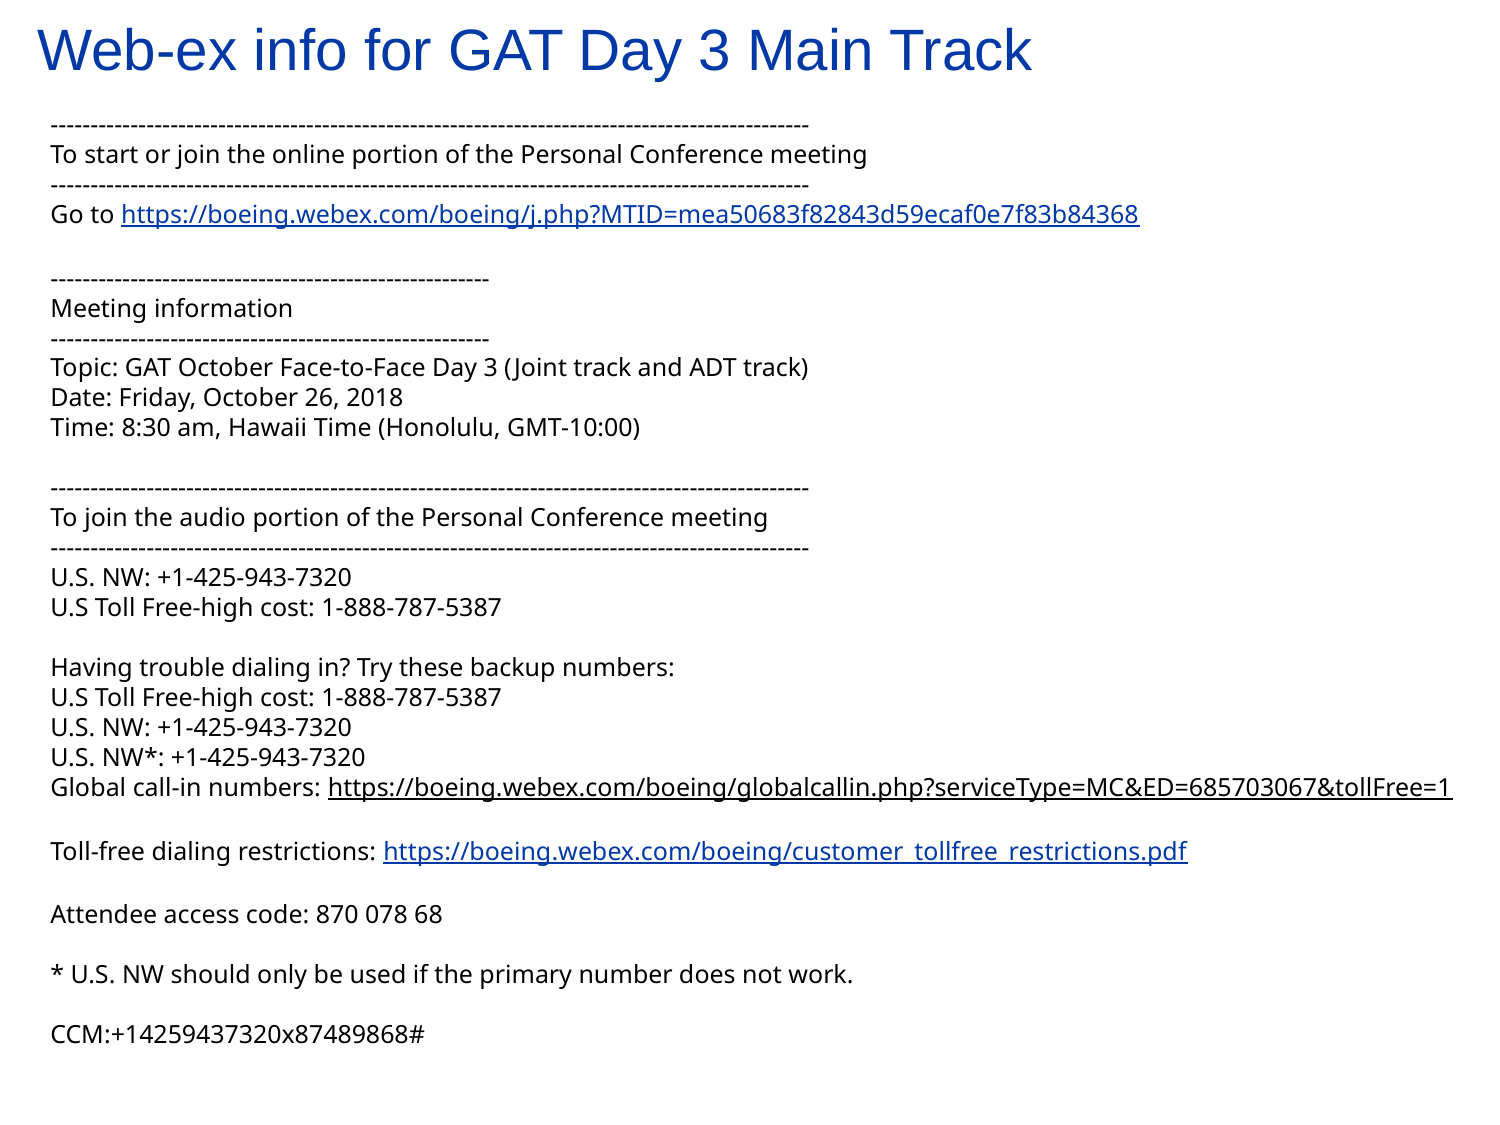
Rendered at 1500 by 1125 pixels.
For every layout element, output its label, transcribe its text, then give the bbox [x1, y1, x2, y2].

text_box Web-ex info for GAT Day 3 Main Track [37, 20, 1500, 84]
text_box ----------------------------------------------------------------------------------------------- To start or join the online portion of the Personal Conference meeting ----------------------------------------------------------------------------------------------- Go to https://boeing.webex.com/boeing/j.php?MTID=mea50683f82843d59ecaf0e7f83b84368 ------------------------------------------------------- Meeting information ------------------------------------------------------- Topic: GAT October Face-to-Face Day 3 (Joint track and ADT track) Date: Friday, October 26, 2018 Time: 8:30 am, Hawaii Time (Honolulu, GMT-10:00) ----------------------------------------------------------------------------------------------- To join the audio portion of the Personal Conference meeting ----------------------------------------------------------------------------------------------- U.S. NW: +1-425-943-7320 U.S Toll Free-high cost: 1-888-787-5387 Having trouble dialing in? Try these backup numbers: U.S Toll Free-high cost: 1-888-787-5387 U.S. NW: +1-425-943-7320 U.S. NW*: +1-425-943-7320 Global call-in numbers: https://boeing.webex.com/boeing/globalcallin.php?serviceType=MC&ED=685703067&tollFree=1 Toll-free dialing restrictions: https://boeing.webex.com/boeing/customer_tollfree_restrictions.pdf Attendee access code: 870 078 68 * U.S. NW should only be used if the primary number does not work. CCM:+14259437320x87489868# [35, 100, 1469, 1057]
